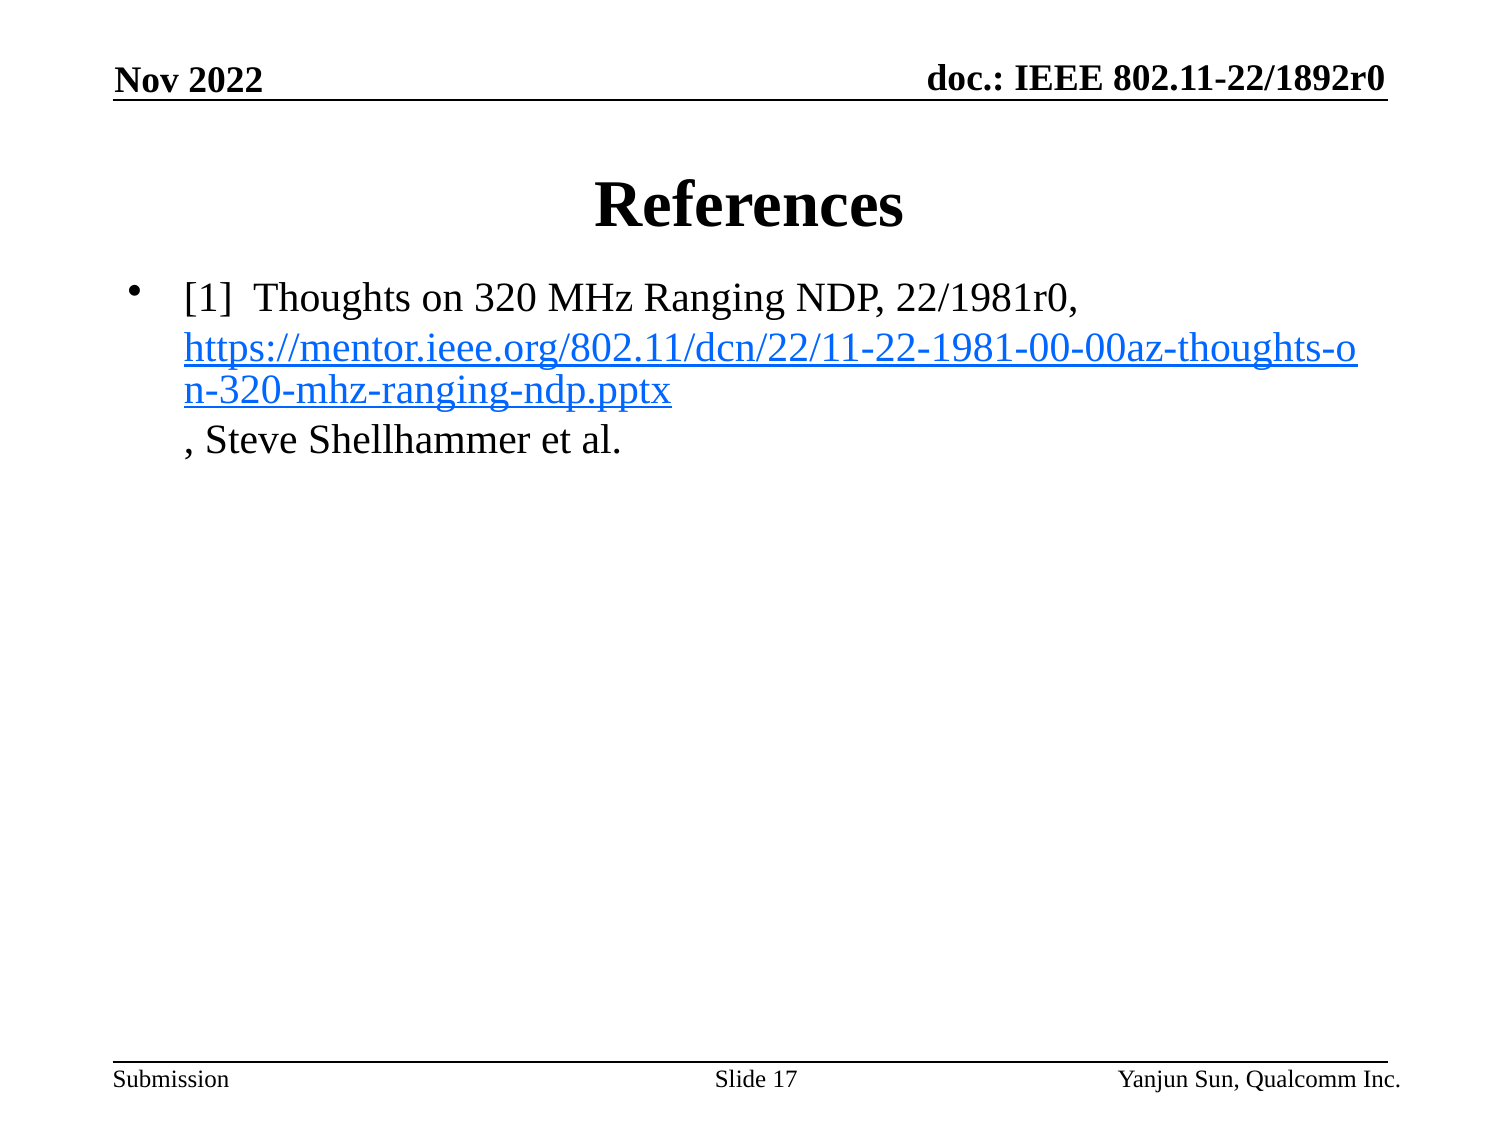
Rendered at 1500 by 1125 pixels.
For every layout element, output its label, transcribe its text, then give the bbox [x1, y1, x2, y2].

footer Yanjun Sun, Qualcomm Inc. [1113, 1061, 1402, 1093]
list [1] Thoughts on 320 MHz Ranging NDP, 22/1981r0, https://mentor.ieee.org/802.11/dcn/22/11-22-1981-00-00az-thoughts-on-320-mhz-ranging-ndp.pptx, Steve Shellhammer et al. [112, 288, 1388, 1001]
slide_number Slide 17 [712, 1061, 800, 1093]
title References [112, 112, 1388, 288]
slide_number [114, 54, 265, 101]
